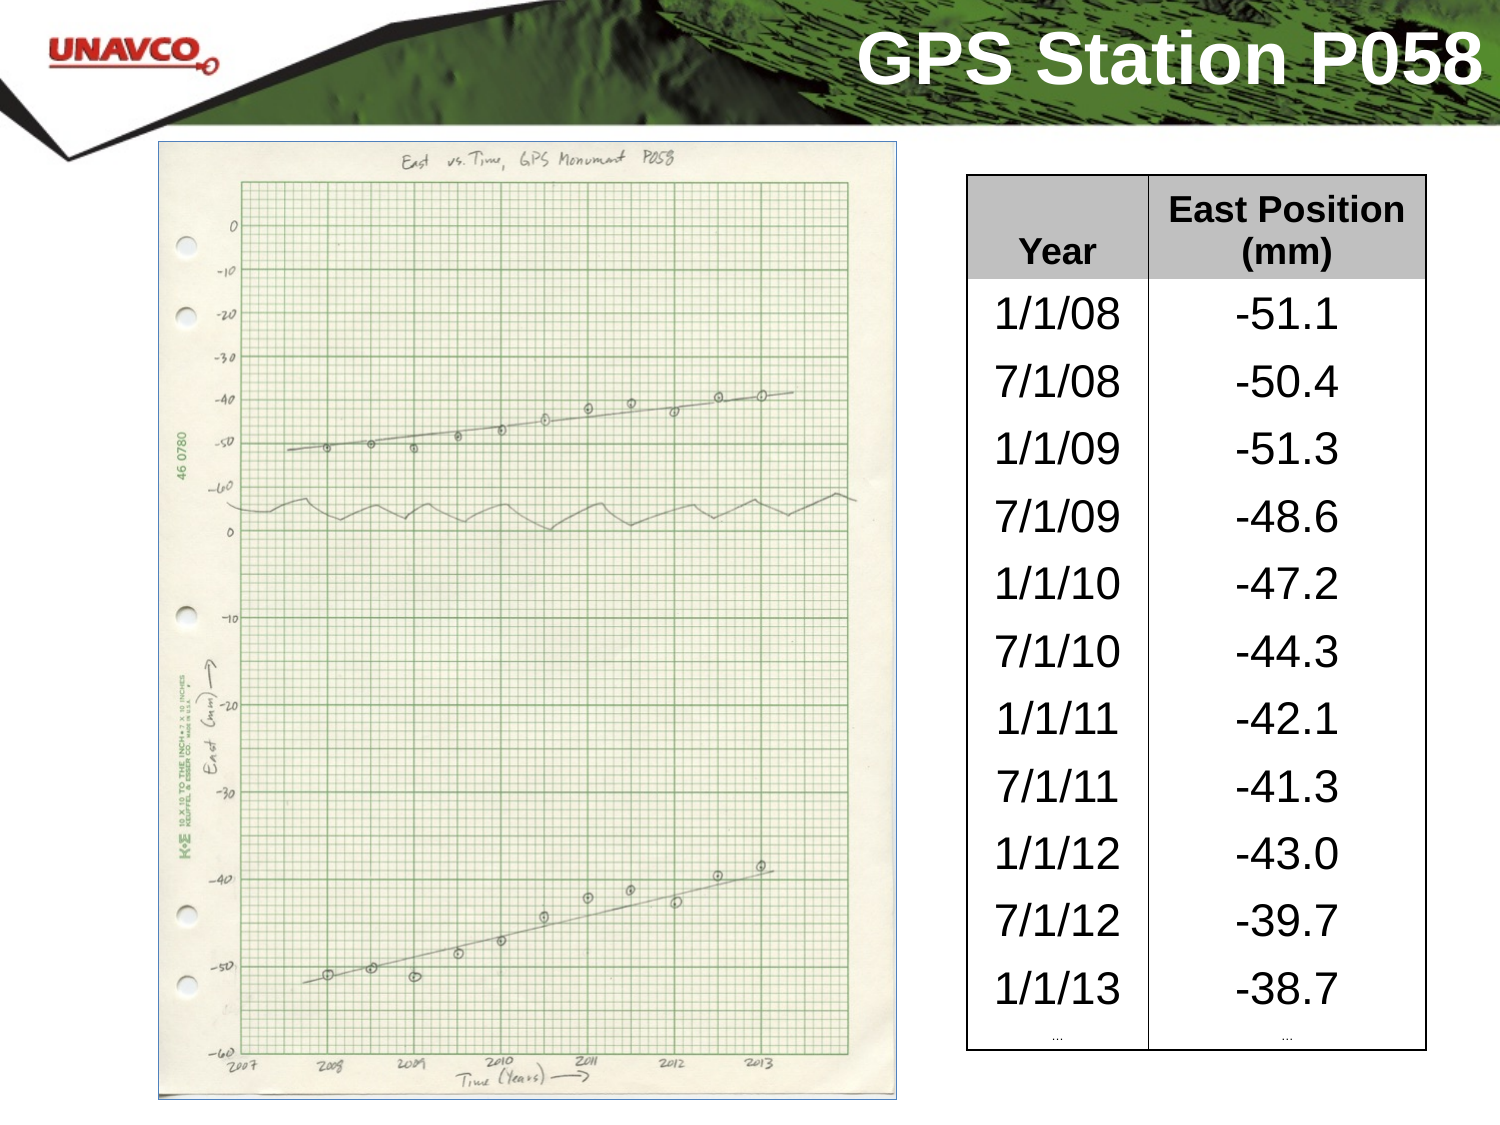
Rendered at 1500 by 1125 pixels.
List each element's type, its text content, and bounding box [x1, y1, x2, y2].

table_cell 7/1/11 [968, 751, 1148, 819]
table_cell -43.0 [1149, 819, 1425, 886]
picture [0, 0, 1500, 1100]
table_cell -51.1 [1149, 279, 1425, 346]
table_cell 7/1/12 [968, 886, 1148, 953]
table_cell -41.3 [1149, 751, 1425, 819]
table_cell -50.4 [1149, 346, 1425, 414]
table_cell -38.7 [1149, 953, 1425, 1021]
title GPS Station P058 [637, 2, 1500, 123]
table_cell 7/1/08 [968, 346, 1148, 414]
table_cell … [968, 1021, 1148, 1049]
table_cell -51.3 [1149, 414, 1425, 481]
table_header Year [968, 176, 1148, 279]
table_cell 1/1/09 [968, 414, 1148, 481]
table_cell 1/1/13 [968, 953, 1148, 1021]
table_header East Position (mm) [1149, 176, 1425, 279]
table_cell -44.3 [1149, 616, 1425, 684]
table_cell 1/1/08 [968, 279, 1148, 346]
table_cell -48.6 [1149, 481, 1425, 549]
table_cell -42.1 [1149, 684, 1425, 751]
table_cell -47.2 [1149, 549, 1425, 616]
table_cell 1/1/10 [968, 549, 1148, 616]
table_cell 1/1/12 [968, 819, 1148, 886]
table_cell 1/1/11 [968, 684, 1148, 751]
table_cell 7/1/09 [968, 481, 1148, 549]
table_cell … [1149, 1021, 1425, 1049]
table_cell 7/1/10 [968, 616, 1148, 684]
table_cell -39.7 [1149, 886, 1425, 953]
